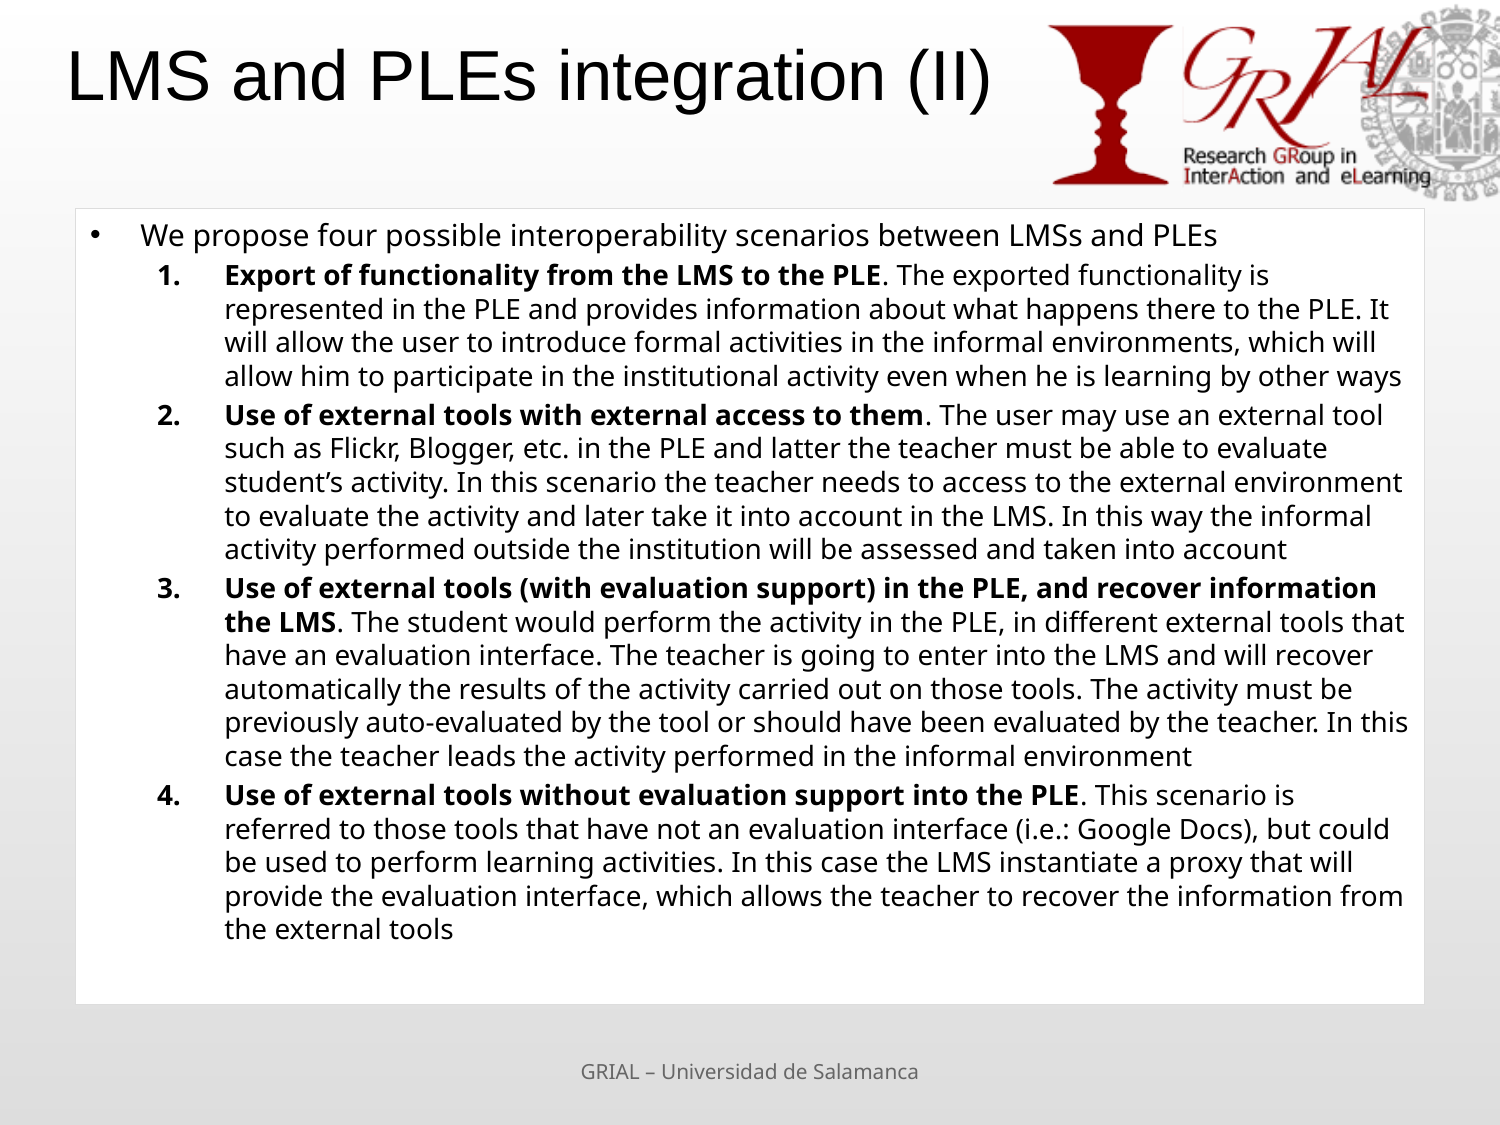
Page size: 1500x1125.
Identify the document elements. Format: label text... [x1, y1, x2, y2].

footer GRIAL – Universidad de Salamanca [512, 1042, 988, 1103]
title LMS and PLEs integration (II) [51, 20, 1080, 209]
picture [1039, 0, 1500, 209]
list We propose four possible interoperability scenarios between LMSs and PLEs Export of functionality from the LMS to the PLE. The exported functionality is represented in the PLE and provides information about what happens there to the PLE. It will allow the user to introduce formal activities in the informal environments, which will allow him to participate in the institutional activity even when he is learning by other ways Use of external tools with external access to them. The user may use an external tool such as Flickr, Blogger, etc. in the PLE and latter the teacher must be able to evaluate student’s activity. In this scenario the teacher needs to access to the external environment to evaluate the activity and later take it into account in the LMS. In this way the informal activity performed outside the institution will be assessed and taken into account Use of external tools (with evaluation support) in the PLE, and recover information the LMS. The student would perform the activity in the PLE, in different external tools that have an evaluation interface. The teacher is going to enter into the LMS and will recover automatically the results of the activity carried out on those tools. The activity must be previously auto-evaluated by the tool or should have been evaluated by the teacher. In this case the teacher leads the activity performed in the informal environment Use of external tools without evaluation support into the PLE. This scenario is referred to those tools that have not an evaluation interface (i.e.: Google Docs), but could be used to perform learning activities. In this case the LMS instantiate a proxy that will provide the evaluation interface, which allows the teacher to recover the information from the external tools [75, 208, 1425, 1005]
